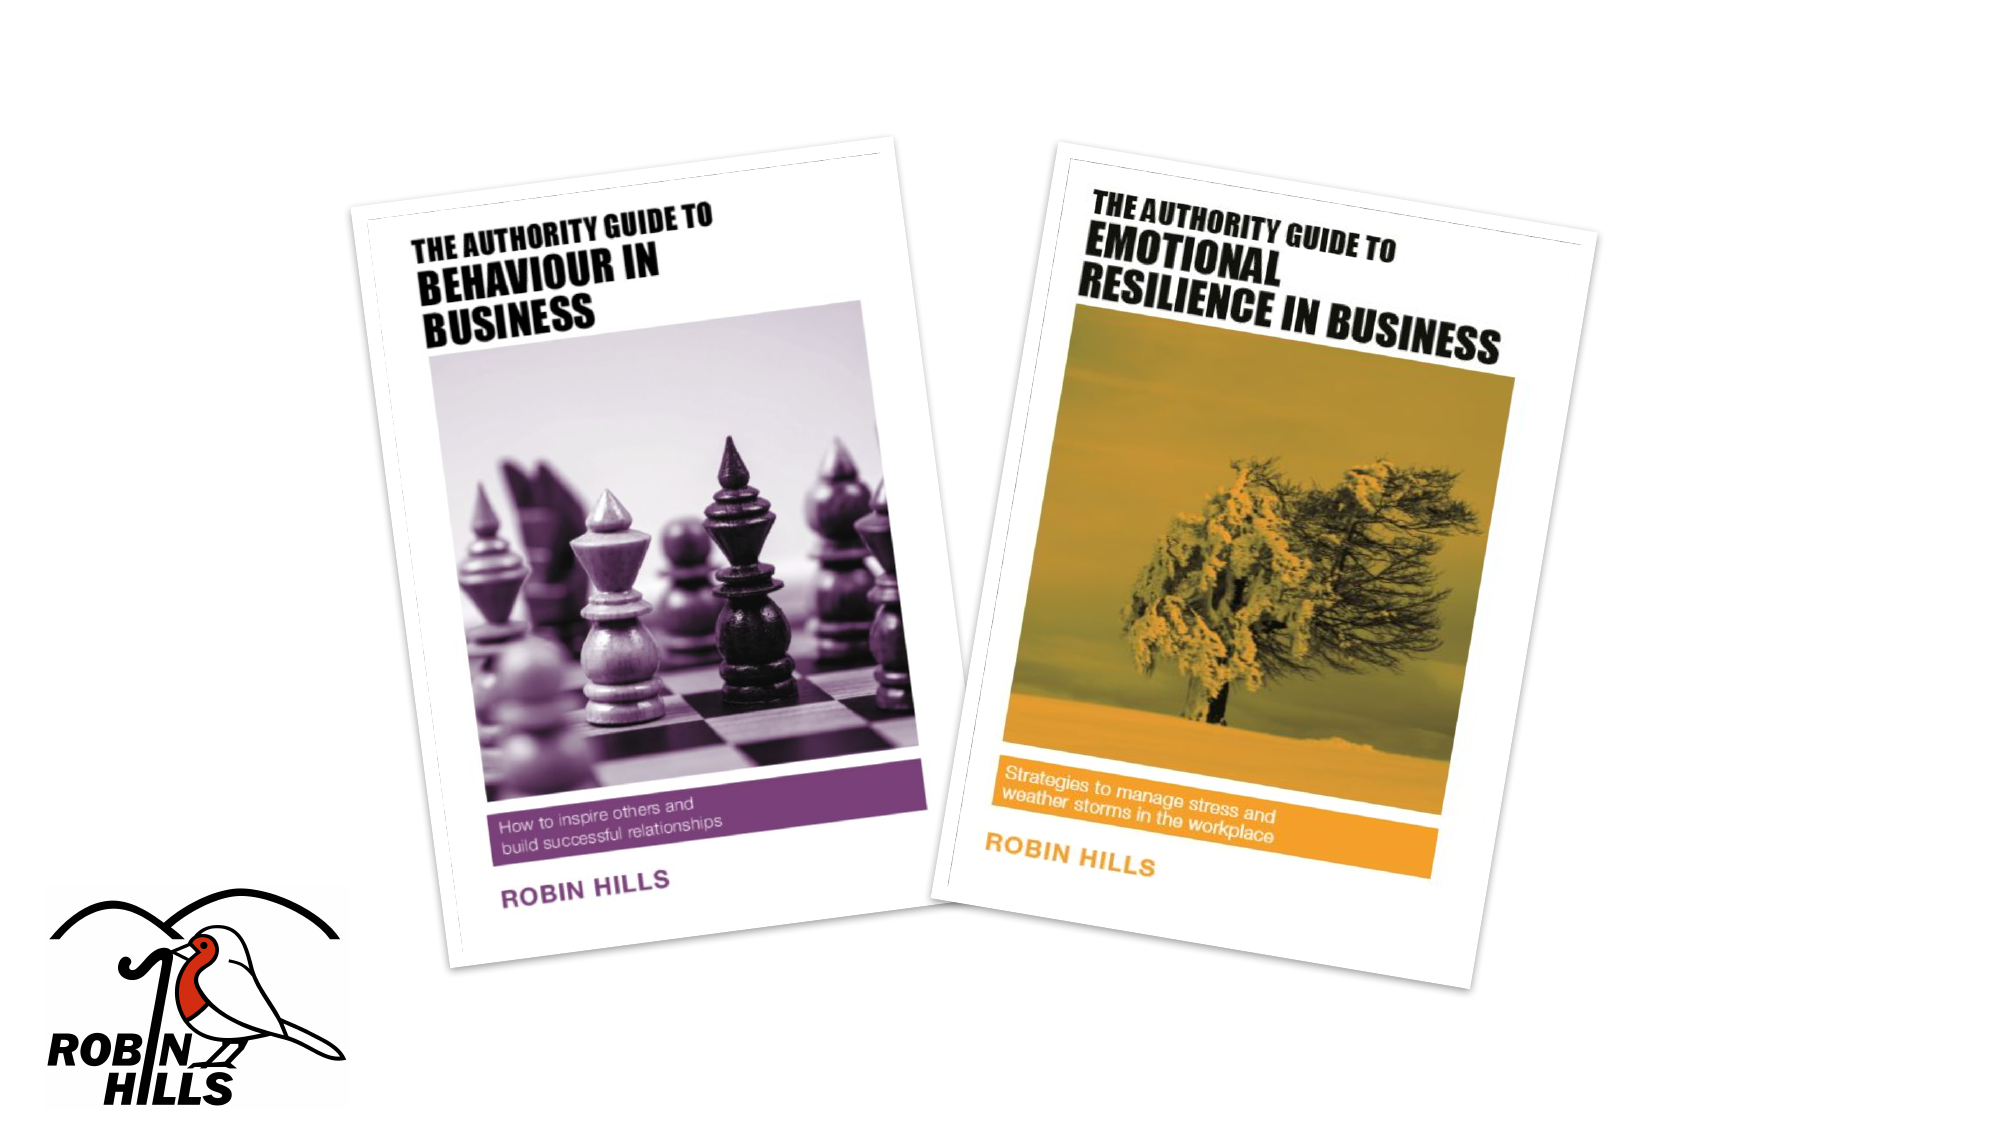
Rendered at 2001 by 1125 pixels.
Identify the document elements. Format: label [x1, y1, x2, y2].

picture [368, 154, 957, 951]
picture [44, 884, 349, 1110]
picture [949, 160, 1580, 972]
